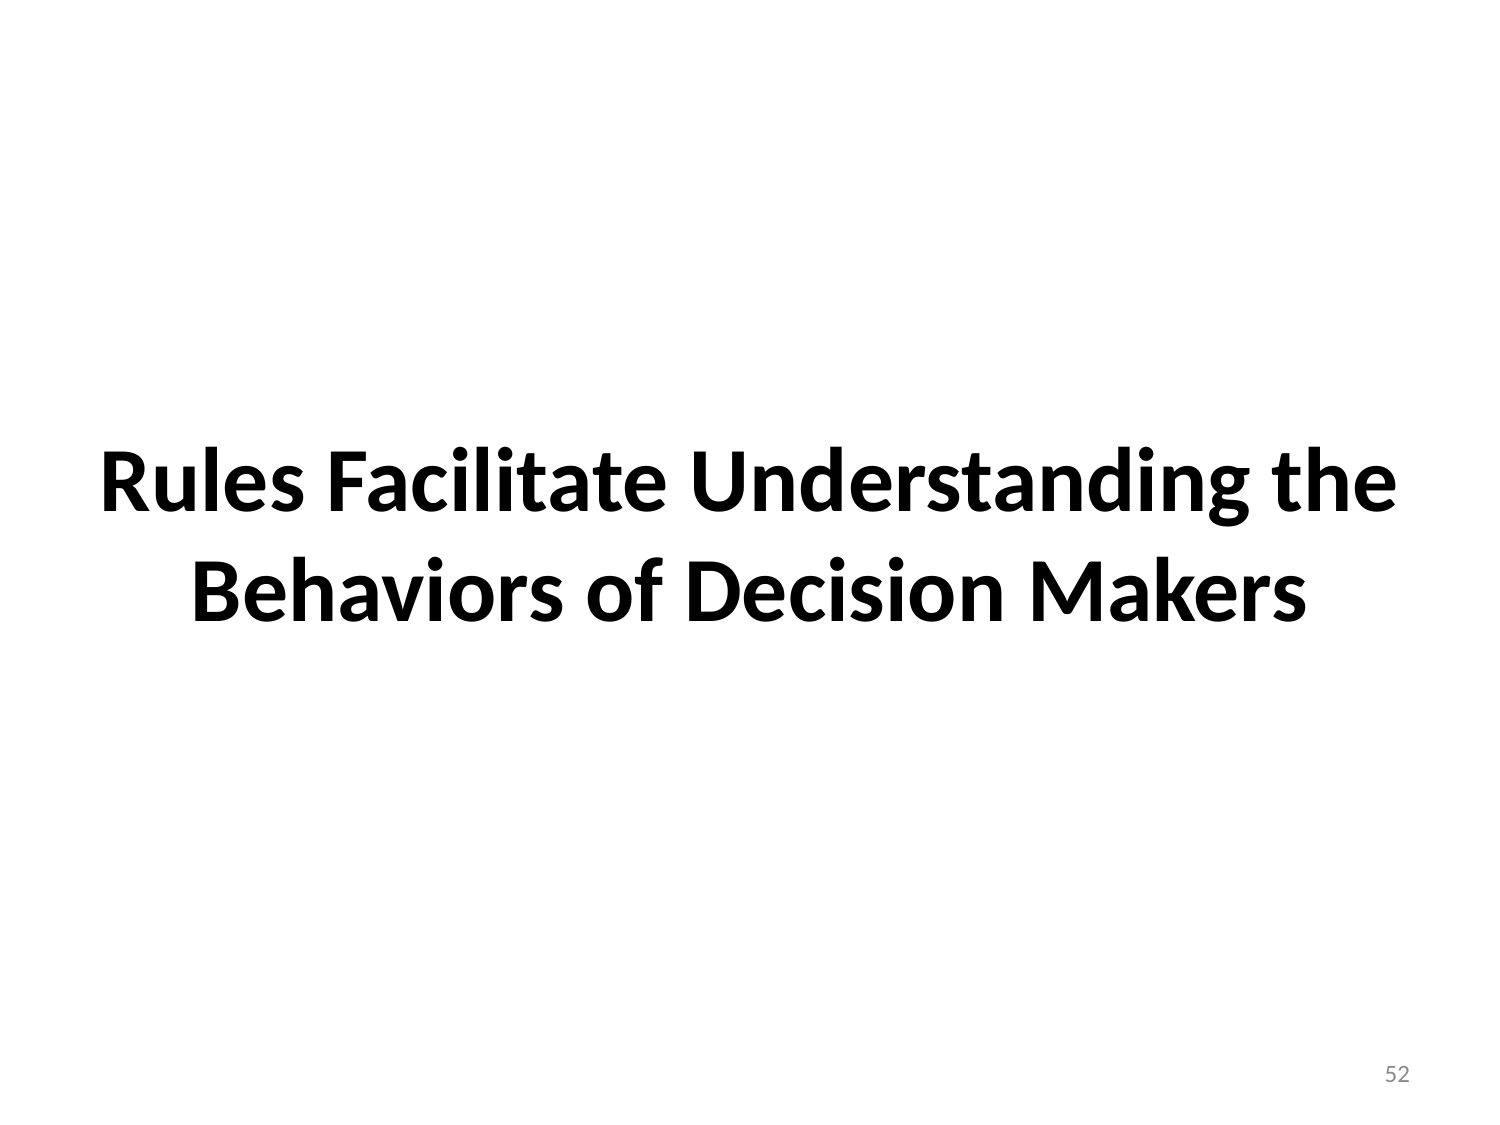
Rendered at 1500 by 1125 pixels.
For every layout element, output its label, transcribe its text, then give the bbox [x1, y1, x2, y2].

slide_number 52 [1074, 1042, 1425, 1103]
title Rules Facilitate Understanding the Behaviors of Decision Makers [75, 45, 1425, 1125]
